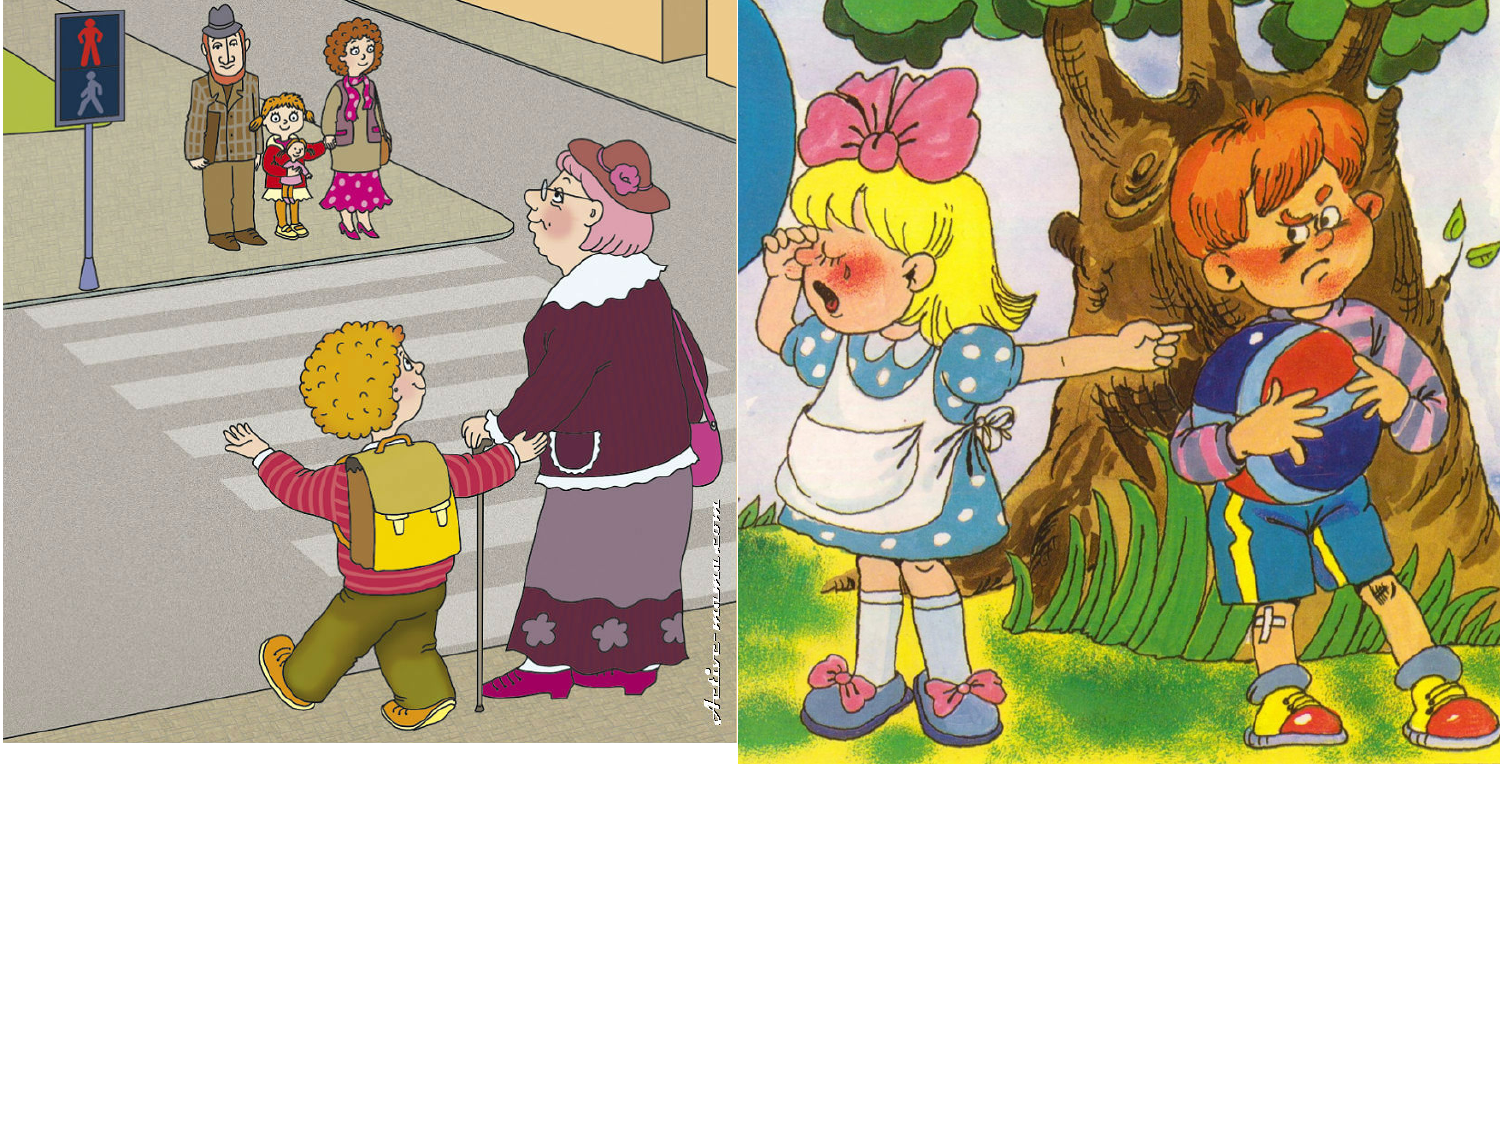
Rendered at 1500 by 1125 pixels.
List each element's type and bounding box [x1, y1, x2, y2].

picture [737, 0, 1500, 764]
list [3, 0, 735, 743]
